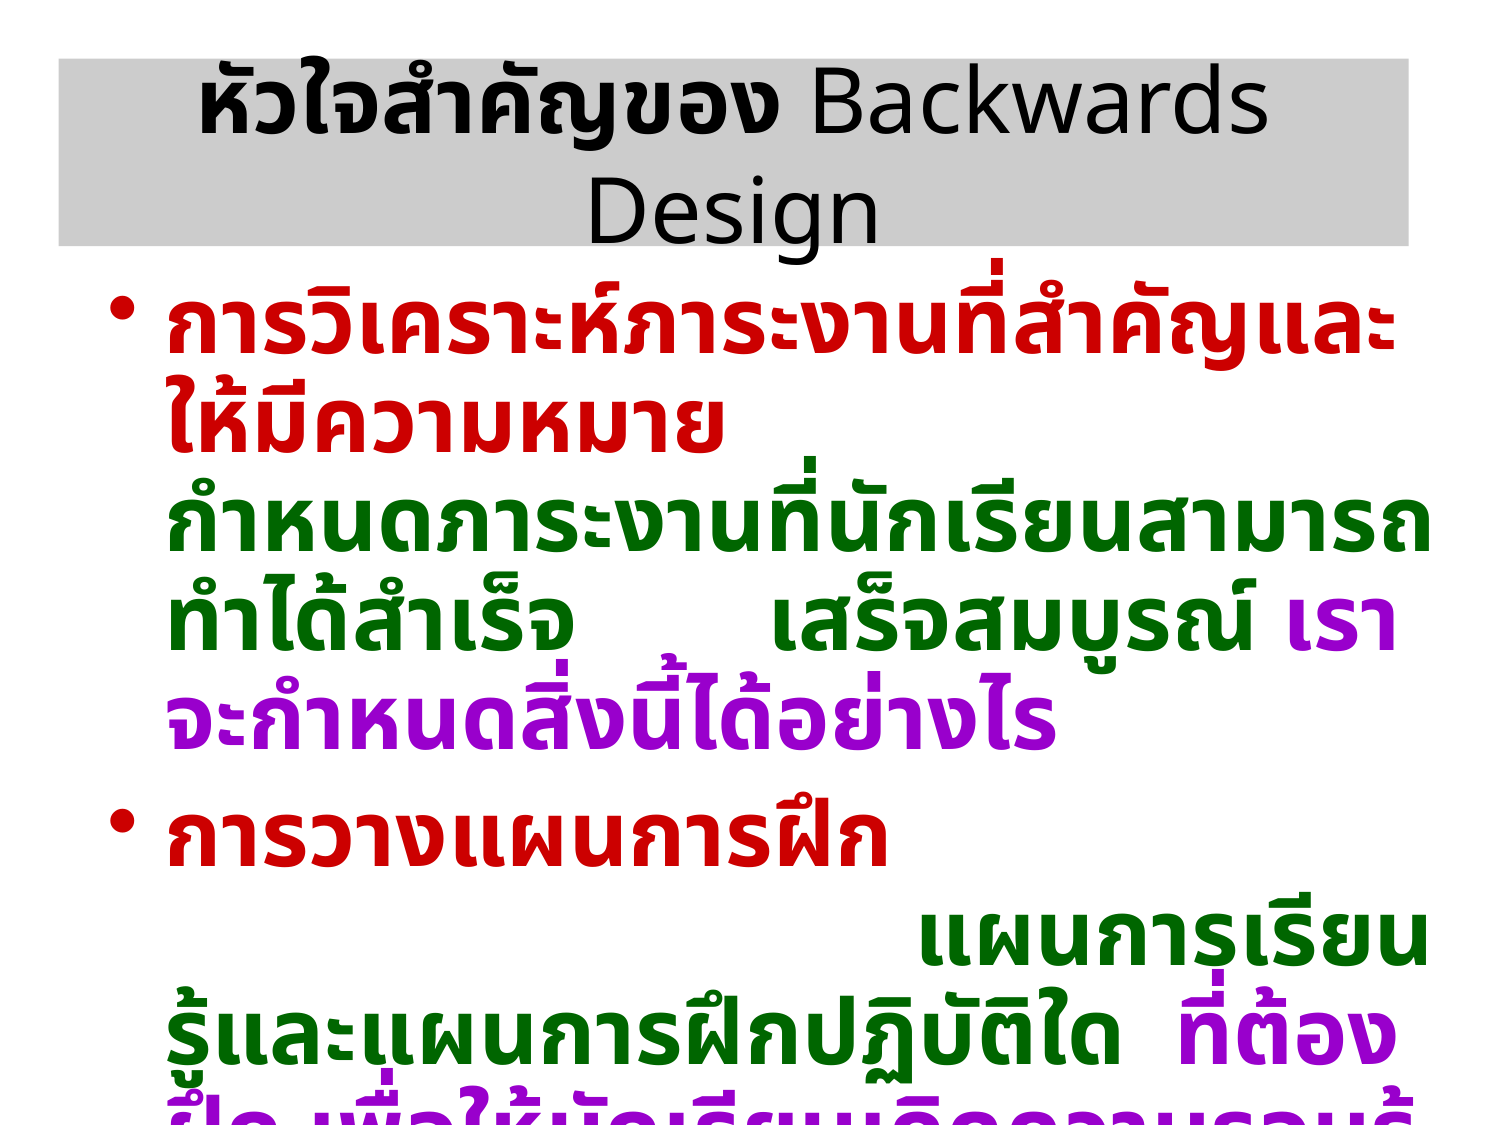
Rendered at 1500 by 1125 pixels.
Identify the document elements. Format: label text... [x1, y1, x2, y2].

list การวิเคราะห์ภาระงานที่สำคัญและให้มีความหมาย กำหนดภาระงานที่นักเรียนสามารถทำได้สำเร็จ เสร็จสมบูรณ์ เราจะกำหนดสิ่งนี้ได้อย่างไร การวางแผนการฝึก แผนการเรียนรู้และแผนการฝึกปฏิบัติใด ที่ต้องฝึก เพื่อให้นักเรียนเกิดความรอบรู้เชี่ยวชาญ ซึ่งเป็นกุญแจที่สำคัญต่อการนำไปสร้างภาระงาน/ผลงานที่มีคุณภาพ [92, 266, 1460, 1095]
title หัวใจสำคัญของ Backwards Design [58, 58, 1409, 247]
